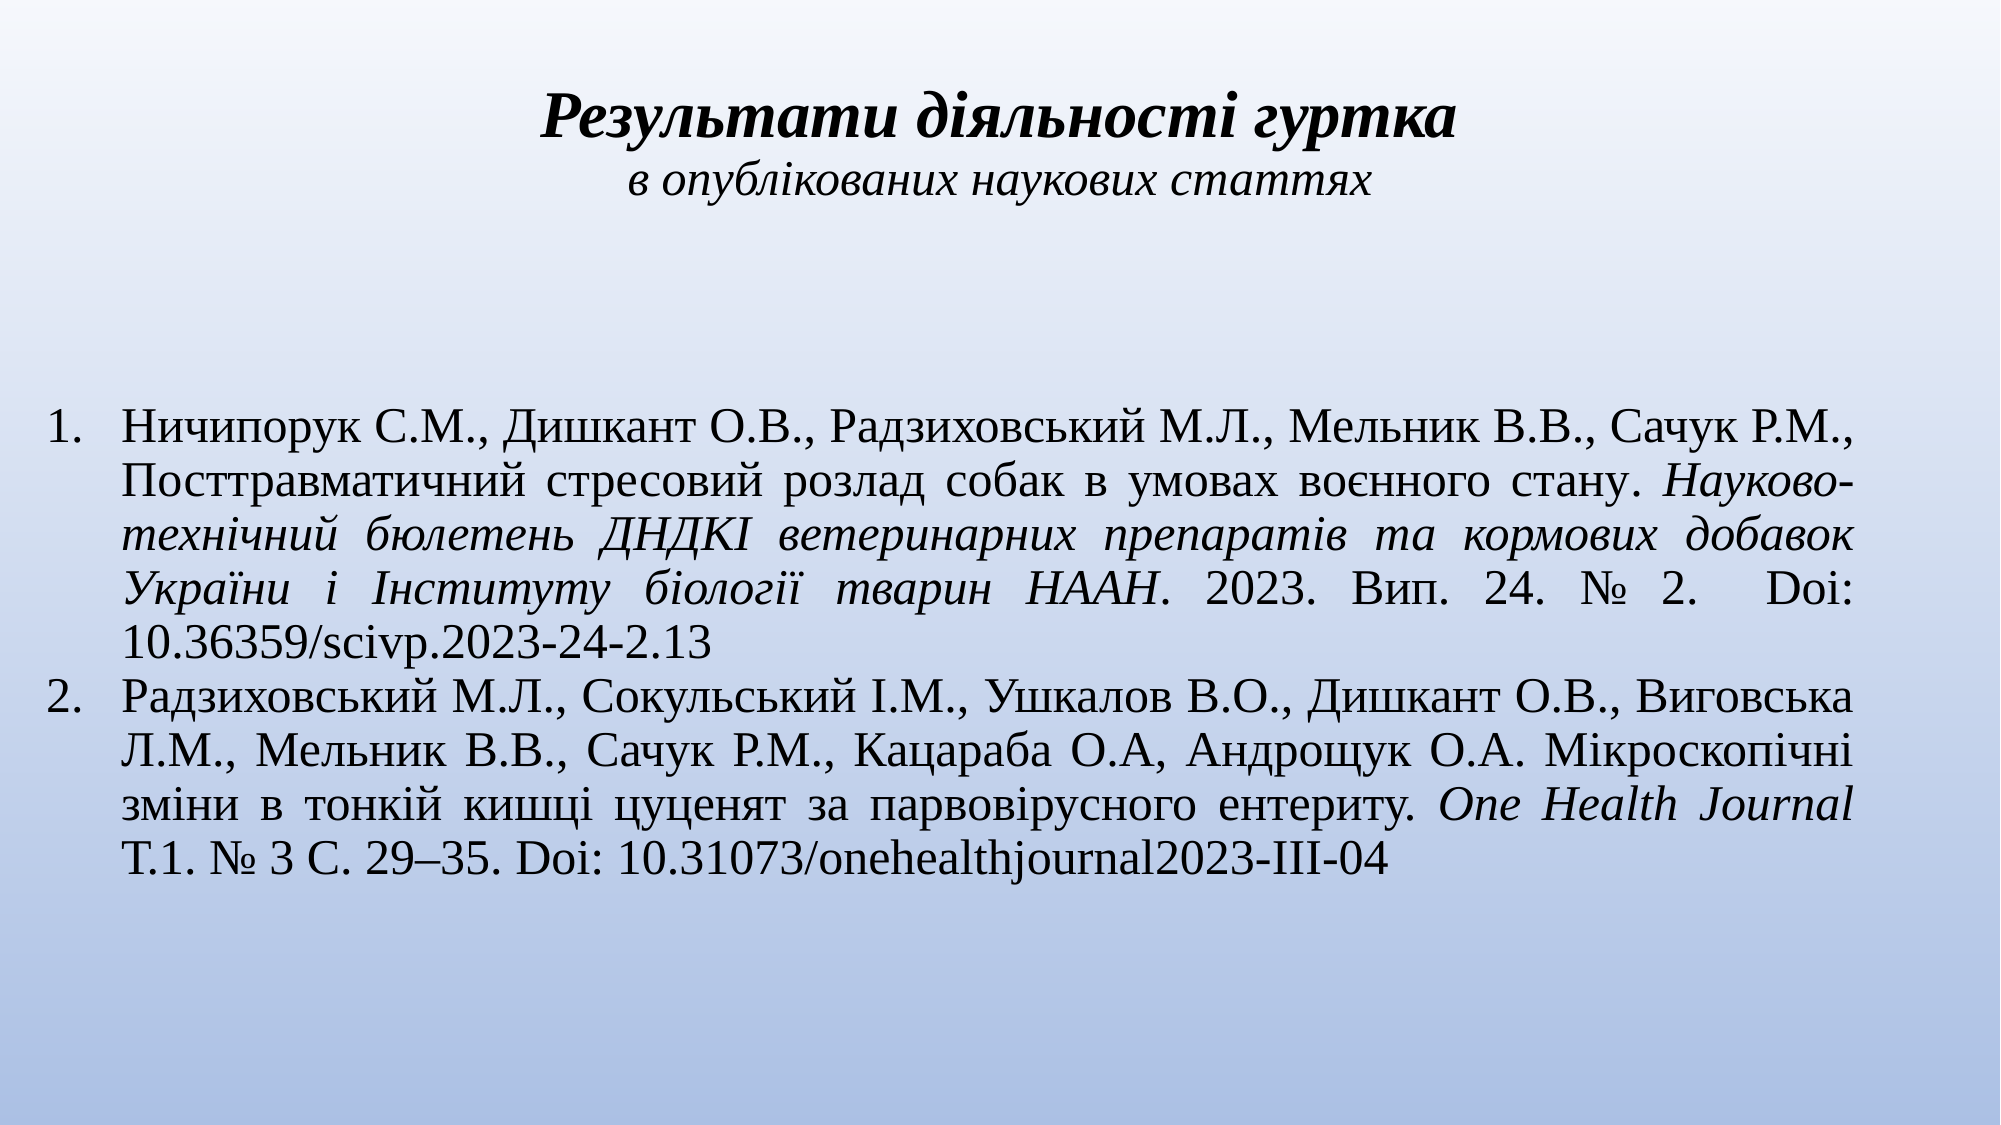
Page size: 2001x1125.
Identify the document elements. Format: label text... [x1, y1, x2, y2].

text_box Ничипорук С.М., Дишкант О.В., Радзиховський М.Л., Мельник В.В., Сачук Р.М., Посттравматичний стресовий розлад собак в умовах воєнного стану. Науково-технічний бюлетень ДНДКІ ветеринарних препаратів та кормових добавок України і Інституту біології тварин НААН. 2023. Вип. 24. № 2. Doi: 10.36359/scivp.2023-24-2.13 Радзиховський М.Л., Сокульський І.М., Ушкалов В.О., Дишкант О.В., Виговська Л.М., Мельник В.В., Сачук Р.М., Кацараба О.А, Андрощук О.А. Мікроскопічні зміни в тонкій кишці цуценят за парвовірусного ентериту. One Health Journal Т.1. № 3 С. 29–35. Doi: 10.31073/onehealthjournal2023-III-04 [31, 299, 1870, 1066]
title Результати діяльності гуртка в опублікованих наукових статтях [137, 40, 1863, 247]
